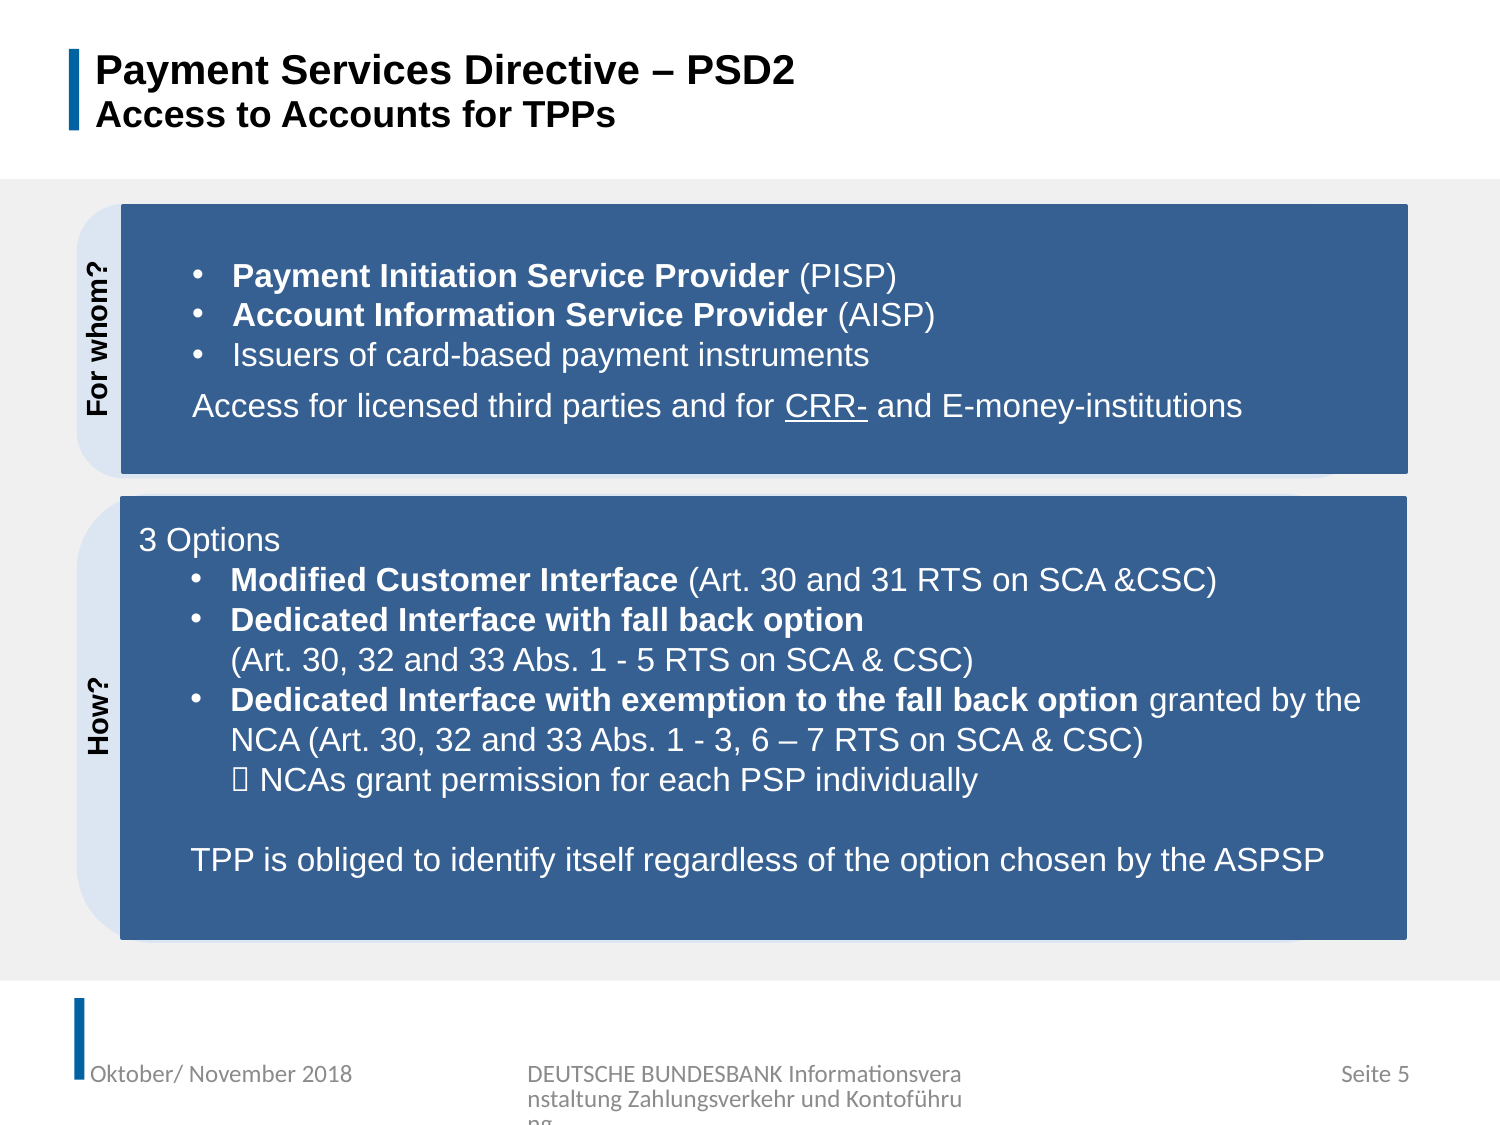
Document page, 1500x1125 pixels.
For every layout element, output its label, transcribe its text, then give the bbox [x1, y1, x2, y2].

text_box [70, 495, 1406, 942]
slide_number Seite 5 [1074, 1042, 1425, 1103]
footer DEUTSCHE BUNDESBANK Informationsveranstaltung Zahlungsverkehr und Kontoführung [512, 1042, 988, 1103]
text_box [70, 205, 1406, 477]
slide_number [75, 1042, 425, 1103]
title Payment Services Directive – PSD2 Access to Accounts for TPPs [80, 39, 1411, 147]
